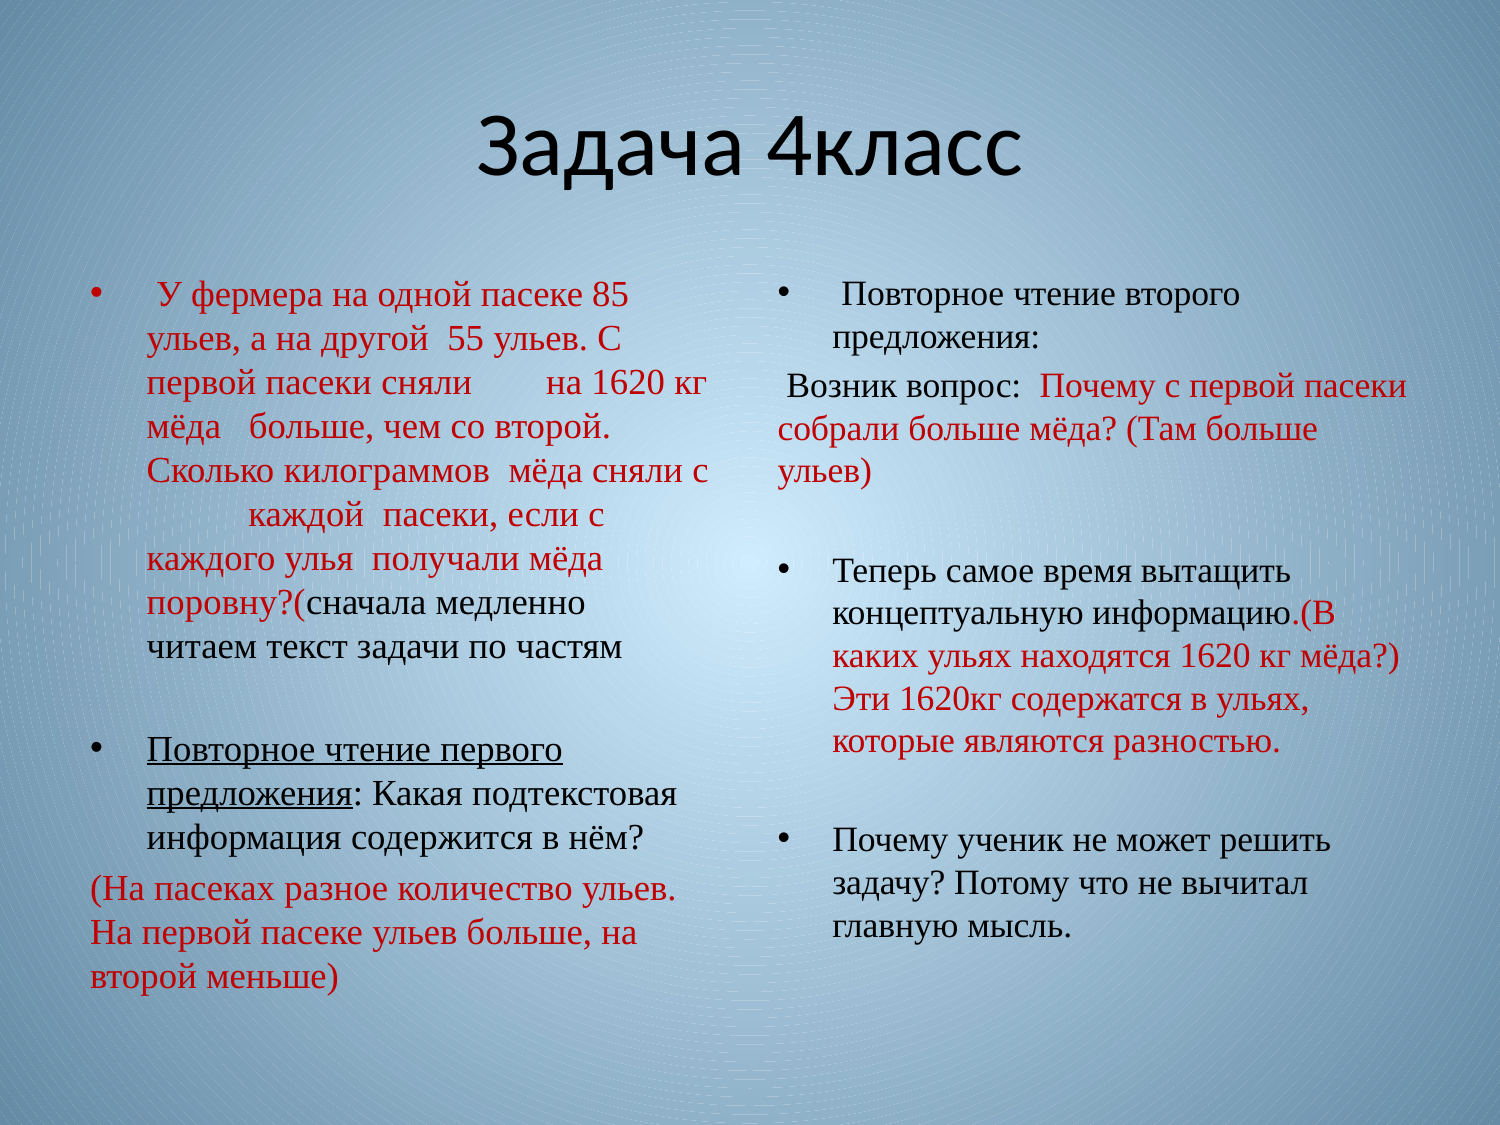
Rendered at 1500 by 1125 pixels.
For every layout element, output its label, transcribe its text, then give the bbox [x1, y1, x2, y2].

list У фермера на одной пасеке 85 ульев, а на другой 55 ульев. С первой пасеки сняли на 1620 кг мёда больше, чем со второй. Сколько килограммов мёда сняли с каждой пасеки, если с каждого улья получали мёда поровну?(сначала медленно читаем текст задачи по частям Повторное чтение первого предложения: Какая подтекстовая информация содержится в нём? (На пасеках разное количество ульев. На первой пасеке ульев больше, на второй меньше) [75, 262, 738, 1005]
title Задача 4класс [75, 45, 1425, 233]
list Повторное чтение второго предложения: Возник вопрос: Почему с первой пасеки собрали больше мёда? (Там больше ульев) Теперь самое время вытащить концептуальную информацию.(В каких ульях находятся 1620 кг мёда?) Эти 1620кг содержатся в ульях, которые являются разностью. Почему ученик не может решить задачу? Потому что не вычитал главную мысль. [762, 262, 1425, 1005]
